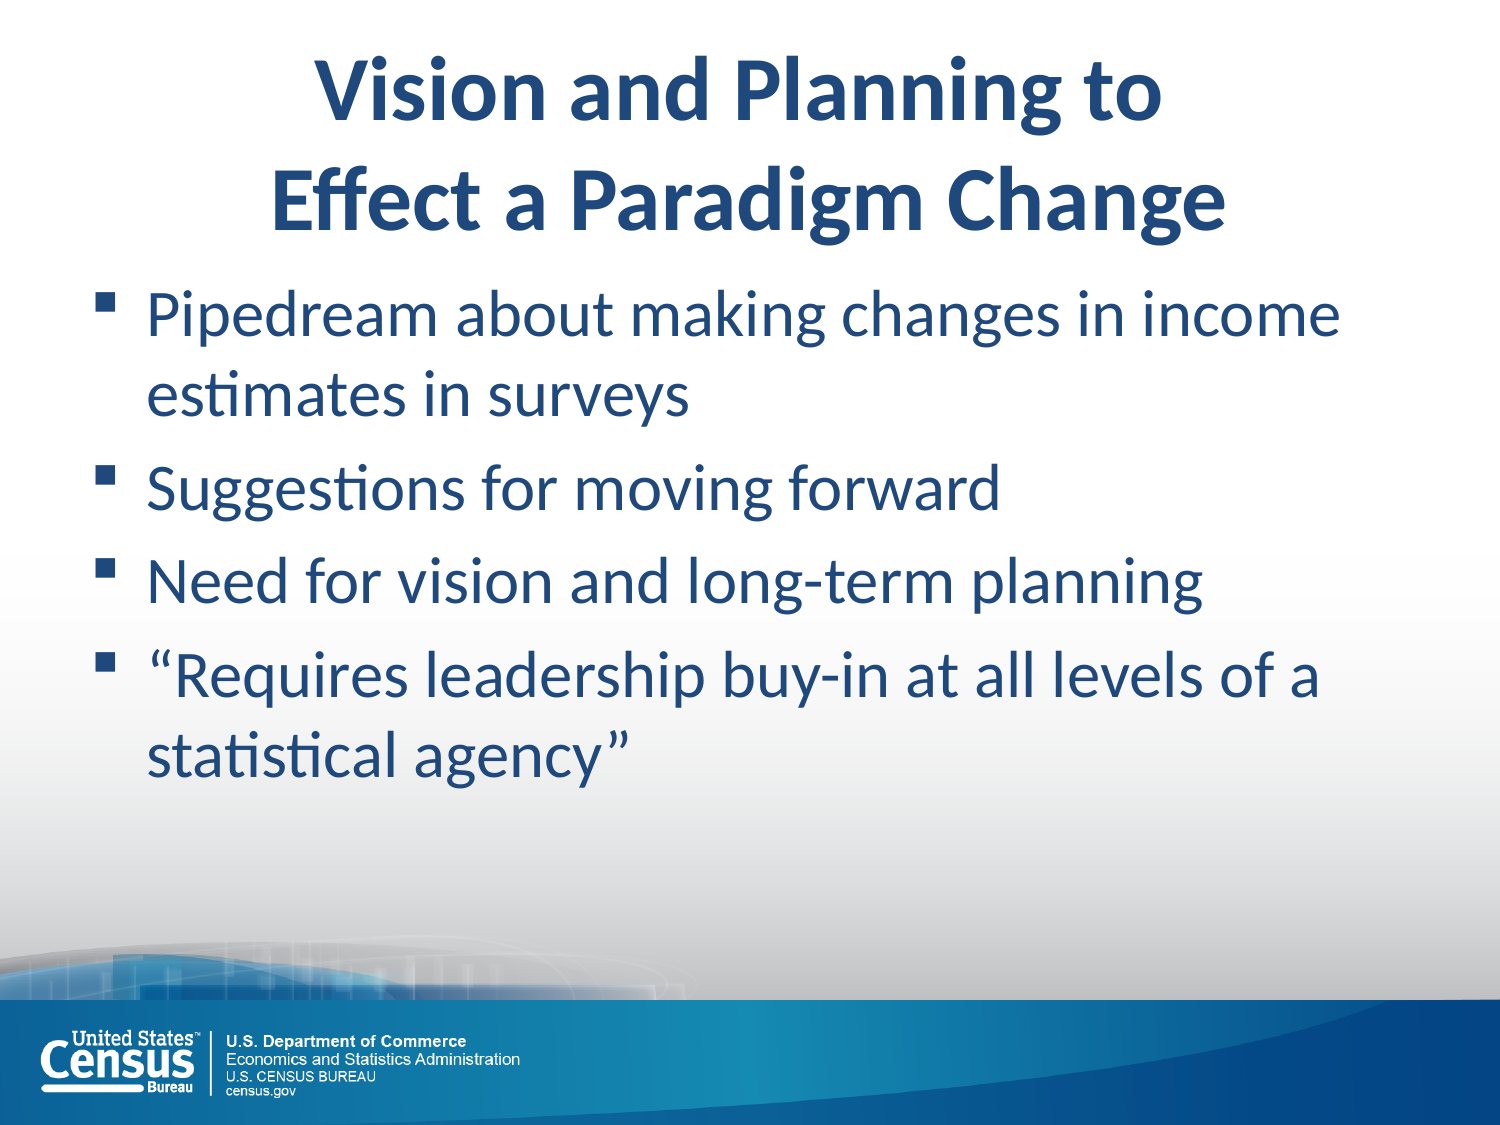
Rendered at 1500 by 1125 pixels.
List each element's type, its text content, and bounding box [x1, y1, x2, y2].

list Pipedream about making changes in income estimates in surveys Suggestions for moving forward Need for vision and long-term planning “Requires leadership buy-in at all levels of a statistical agency” [75, 262, 1425, 1005]
title Vision and Planning to Effect a Paradigm Change [75, 45, 1425, 233]
picture [0, 0, 1500, 1125]
